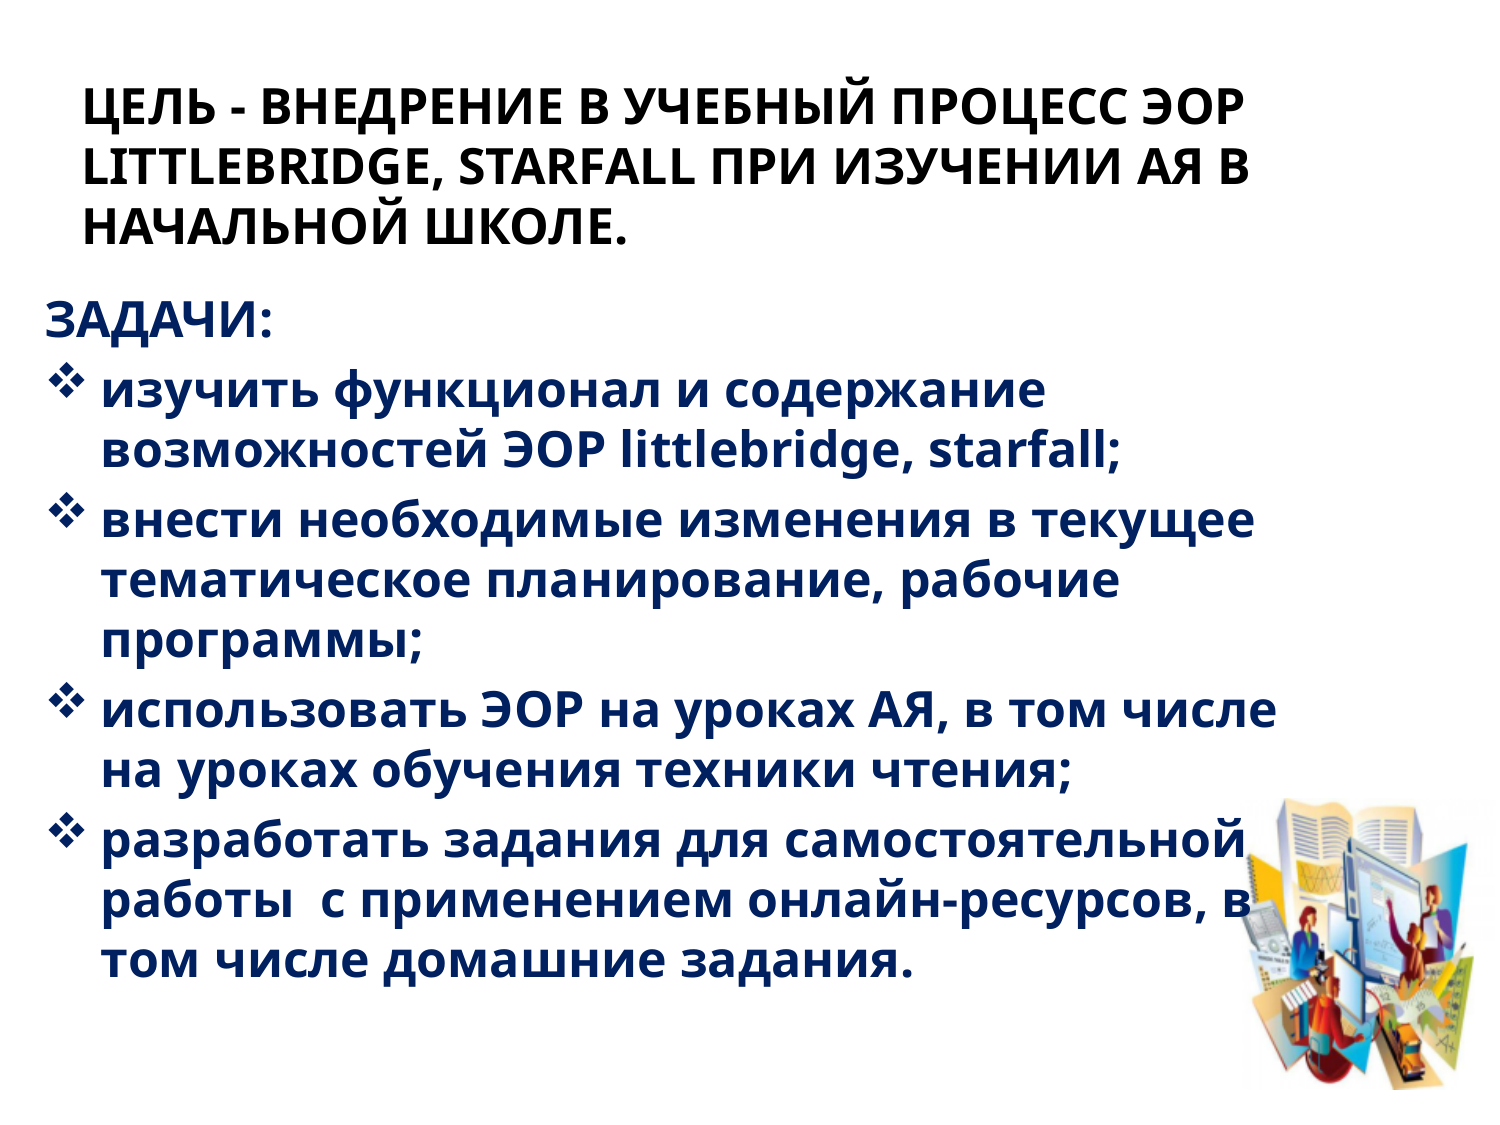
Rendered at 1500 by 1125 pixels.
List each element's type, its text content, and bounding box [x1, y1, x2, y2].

title Цель - внедрение в учебный процесс ЭОР littlebridge, starfall при изучении АЯ в начальной школе. [65, 66, 1416, 291]
list ЗАДАЧИ: изучить функционал и содержание возможностей ЭОР littlebridge, starfall; внести необходимые изменения в текущее тематическое планирование, рабочие программы; использовать ЭОР на уроках АЯ, в том числе на уроках обучения техники чтения; разработать задания для самостоятельной работы с применением онлайн-ресурсов, в том числе домашние задания. [29, 859, 1235, 1065]
picture [1240, 798, 1496, 1090]
